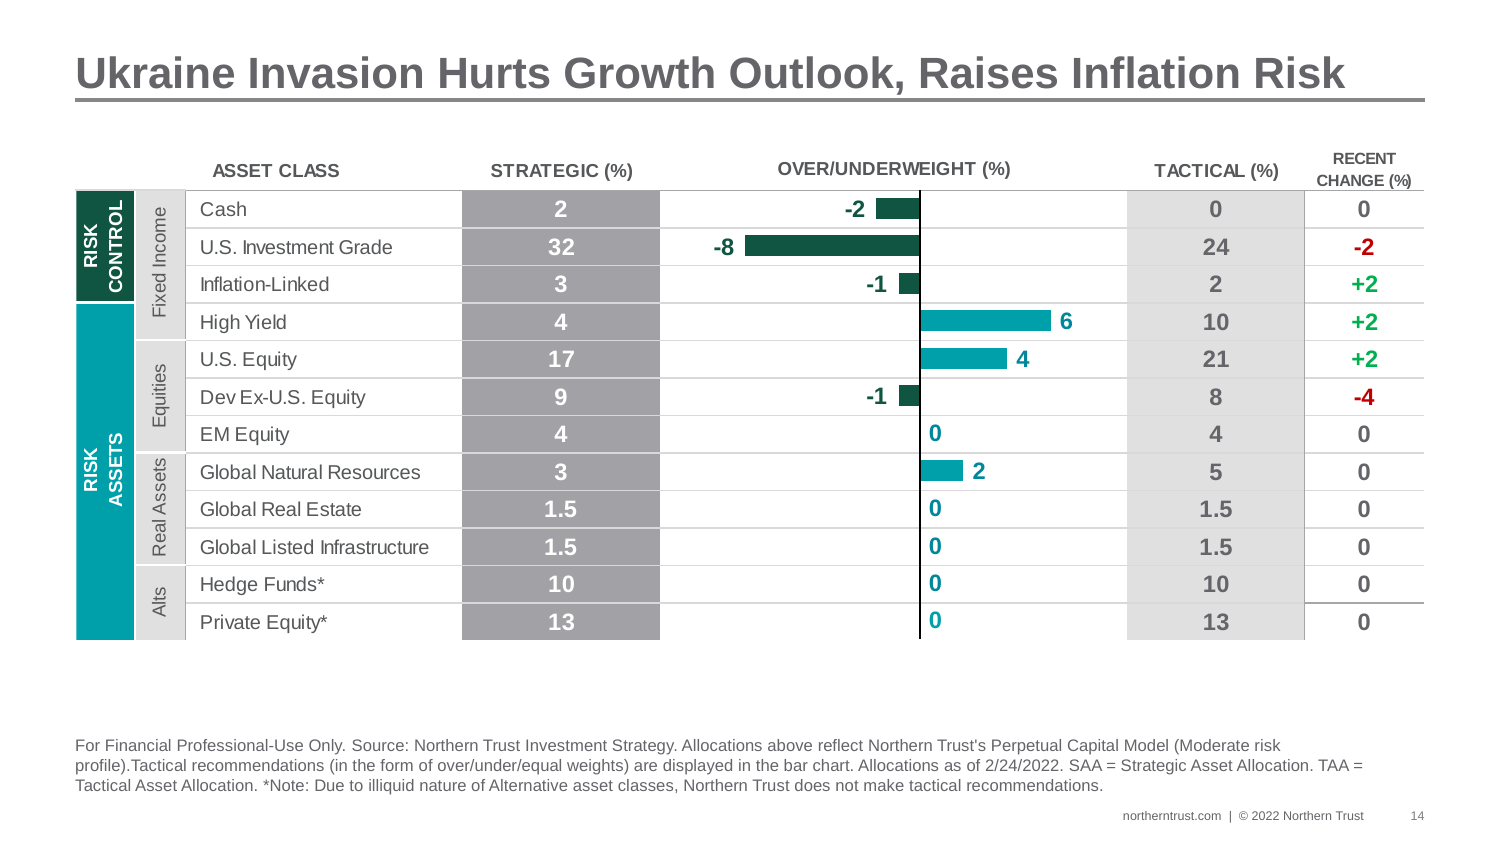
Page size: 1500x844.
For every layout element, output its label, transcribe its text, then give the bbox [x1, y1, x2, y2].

list Ukraine Invasion Hurts Growth Outlook, Raises Inflation Risk [75, 34, 1425, 100]
text_box For Financial Professional-Use Only. Source: Northern Trust Investment Strategy. Allocations above reflect Northern Trust's Perpetual Capital Model (Moderate risk profile).Tactical recommendations (in the form of over/under/equal weights) are displayed in the bar chart. Allocations as of 2/24/2022. SAA = Strategic Asset Allocation. TAA = Tactical Asset Allocation. *Note: Due to illiquid nature of Alternative asset classes, Northern Trust does not make tactical recommendations. [75, 734, 1394, 795]
picture [74, 149, 1426, 642]
